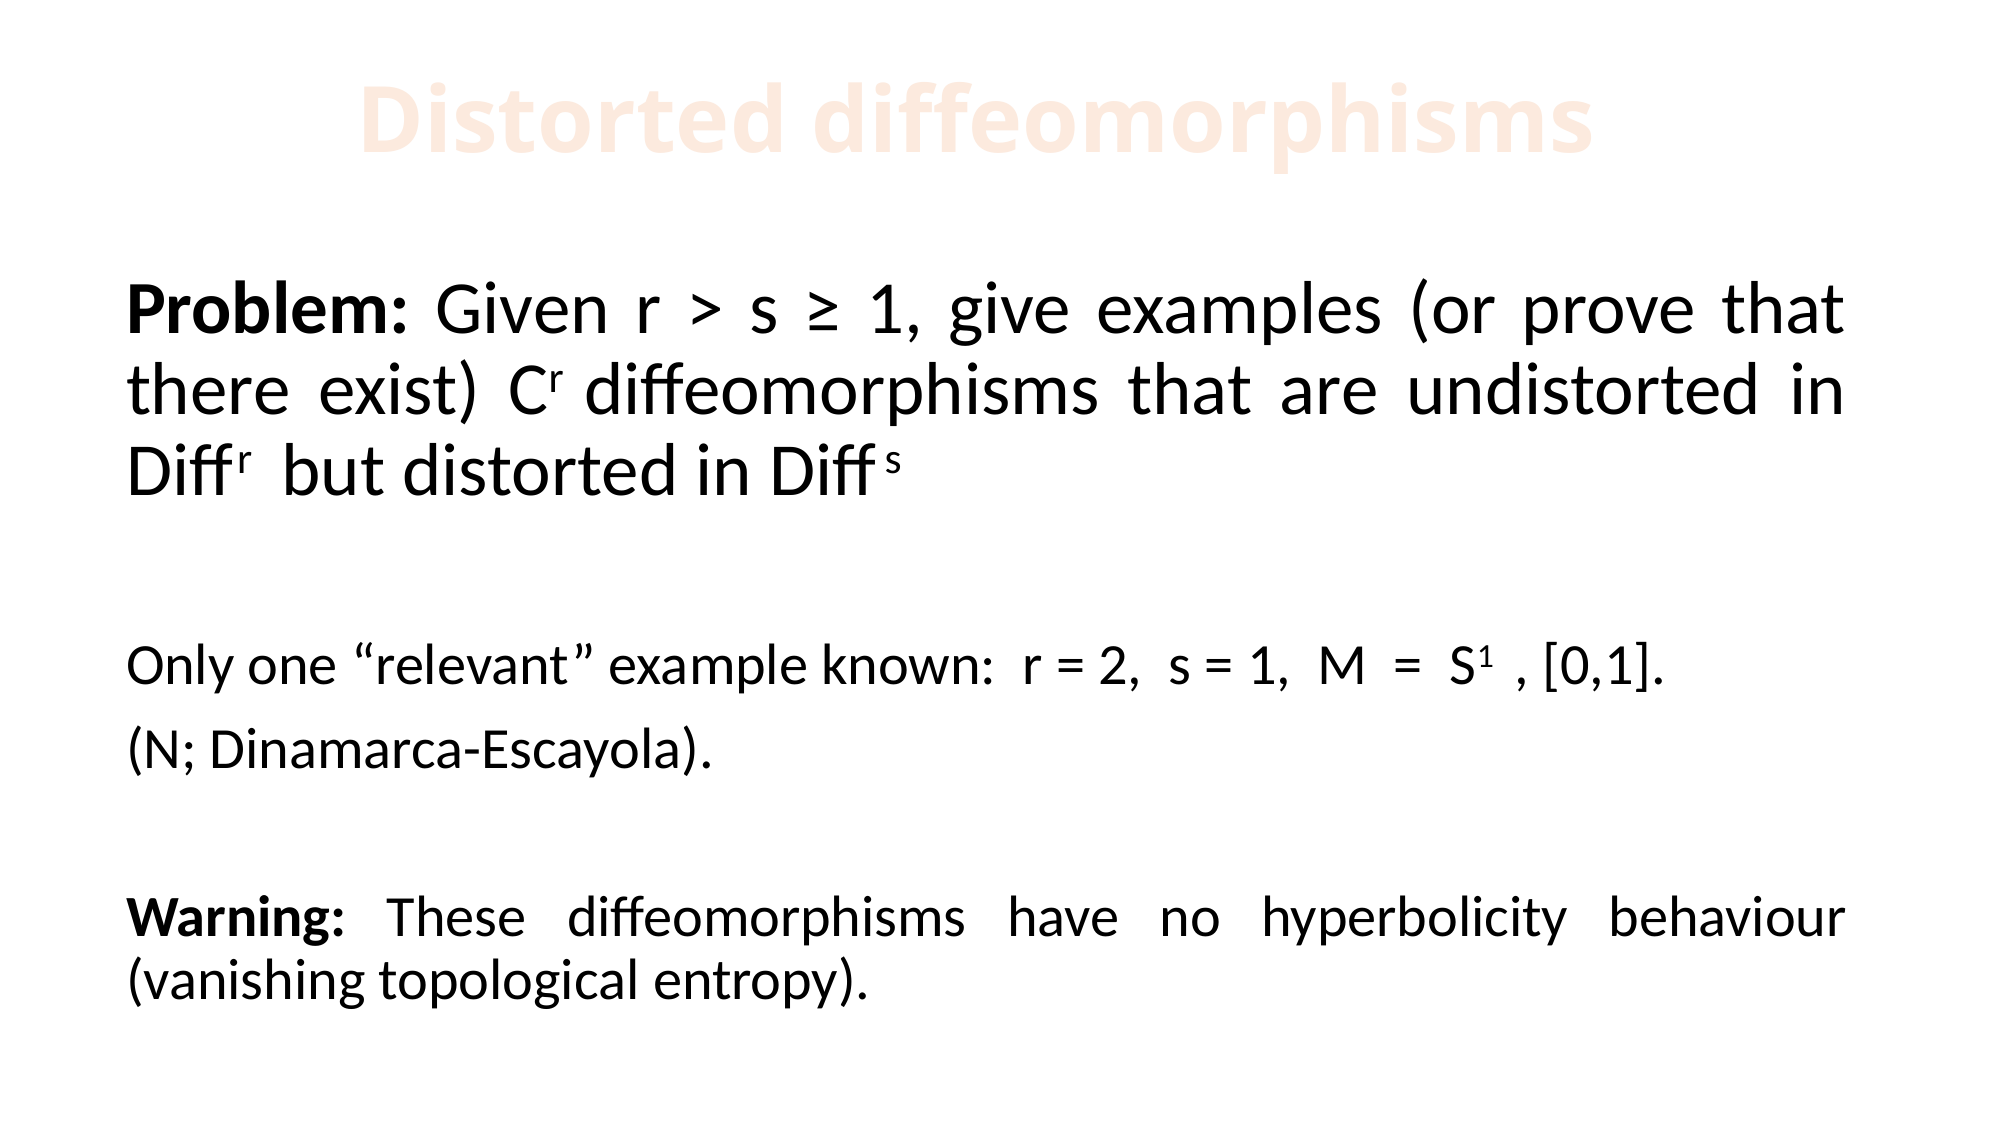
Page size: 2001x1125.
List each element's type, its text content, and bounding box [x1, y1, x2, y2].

list Problem: Given r > s ≥ 1, give examples (or prove that there exist) Cr diffeomorphisms that are undistorted in Diff r but distorted in Diff s Only one “relevant” example known: r = 2, s = 1, M = S1 , [0,1]. (N; Dinamarca-Escayola). Warning: These diffeomorphisms have no hyperbolicity behaviour (vanishing topological entropy). [110, 261, 1863, 1014]
title Distorted diffeomorphisms [137, 36, 1863, 209]
